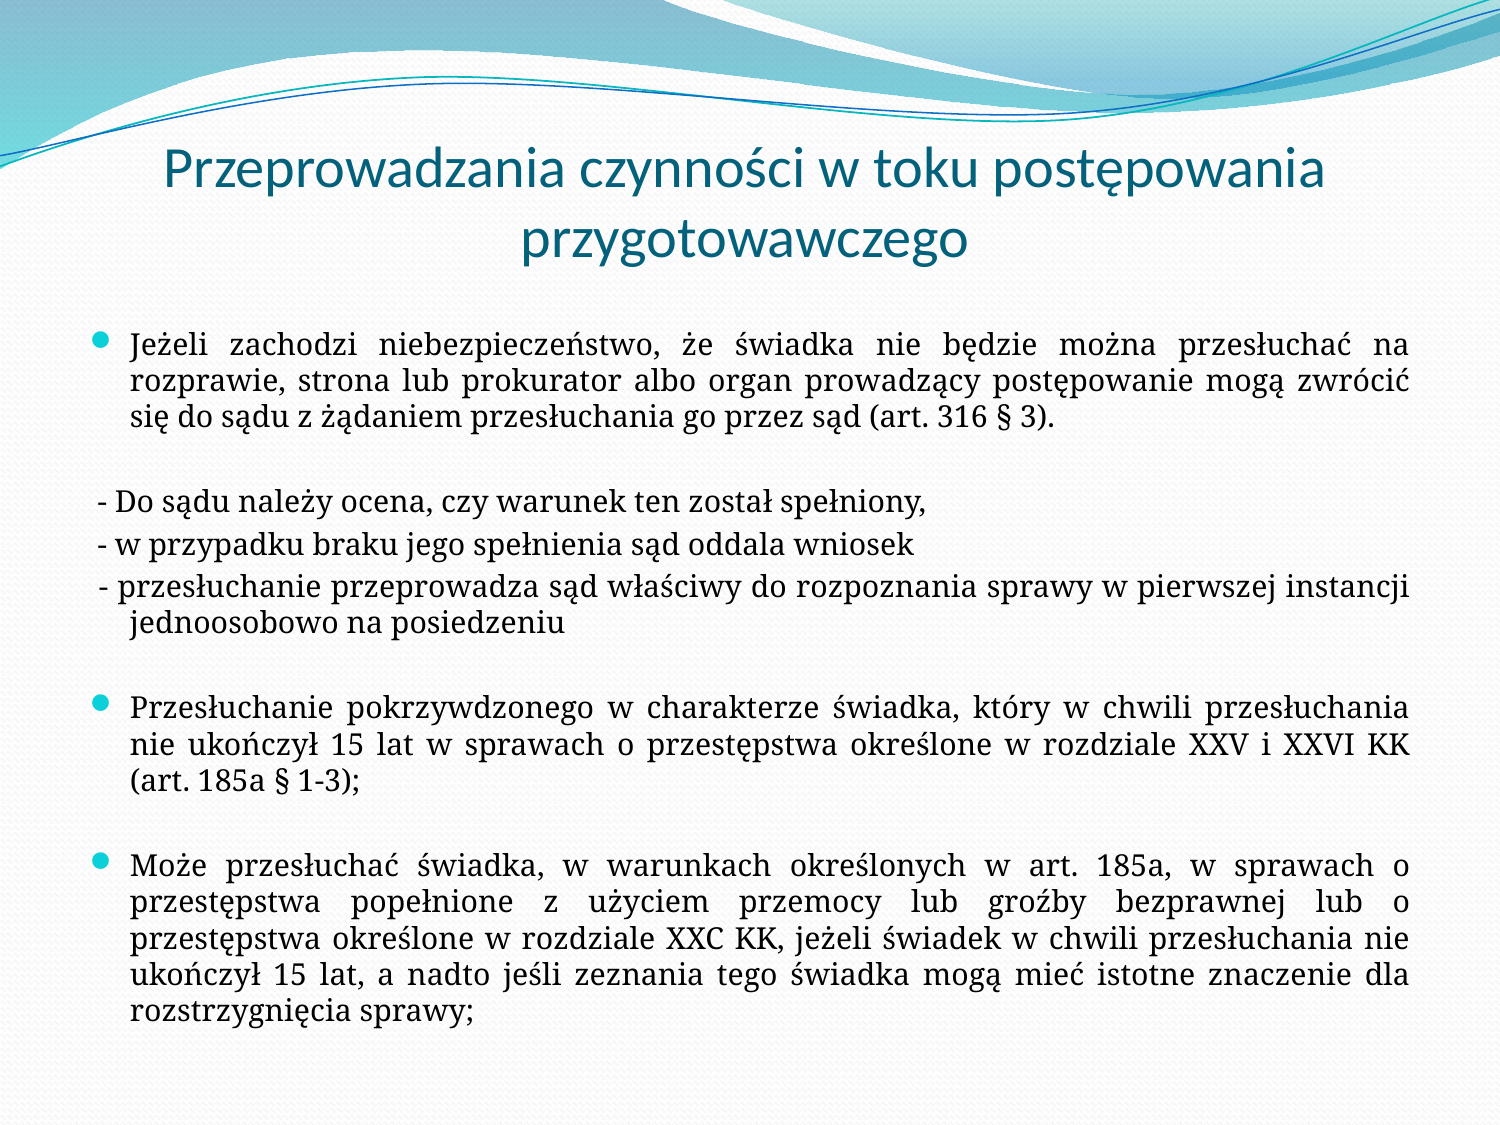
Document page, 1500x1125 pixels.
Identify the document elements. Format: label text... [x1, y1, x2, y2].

list Jeżeli zachodzi niebezpieczeństwo, że świadka nie będzie można przesłuchać na rozprawie, strona lub prokurator albo organ prowadzący postępowanie mogą zwrócić się do sądu z żądaniem przesłuchania go przez sąd (art. 316 § 3). - Do sądu należy ocena, czy warunek ten został spełniony, - w przypadku braku jego spełnienia sąd oddala wniosek - przesłuchanie przeprowadza sąd właściwy do rozpoznania sprawy w pierwszej instancji jednoosobowo na posiedzeniu Przesłuchanie pokrzywdzonego w charakterze świadka, który w chwili przesłuchania nie ukończył 15 lat w sprawach o przestępstwa określone w rozdziale XXV i XXVI KK (art. 185a § 1-3); Może przesłuchać świadka, w warunkach określonych w art. 185a, w sprawach o przestępstwa popełnione z użyciem przemocy lub groźby bezprawnej lub o przestępstwa określone w rozdziale XXC KK, jeżeli świadek w chwili przesłuchania nie ukończył 15 lat, a nadto jeśli zeznania tego świadka mogą mieć istotne znaczenie dla rozstrzygnięcia sprawy; [75, 317, 1425, 1038]
title Przeprowadzania czynności w toku postępowania przygotowawczego [70, 82, 1421, 270]
